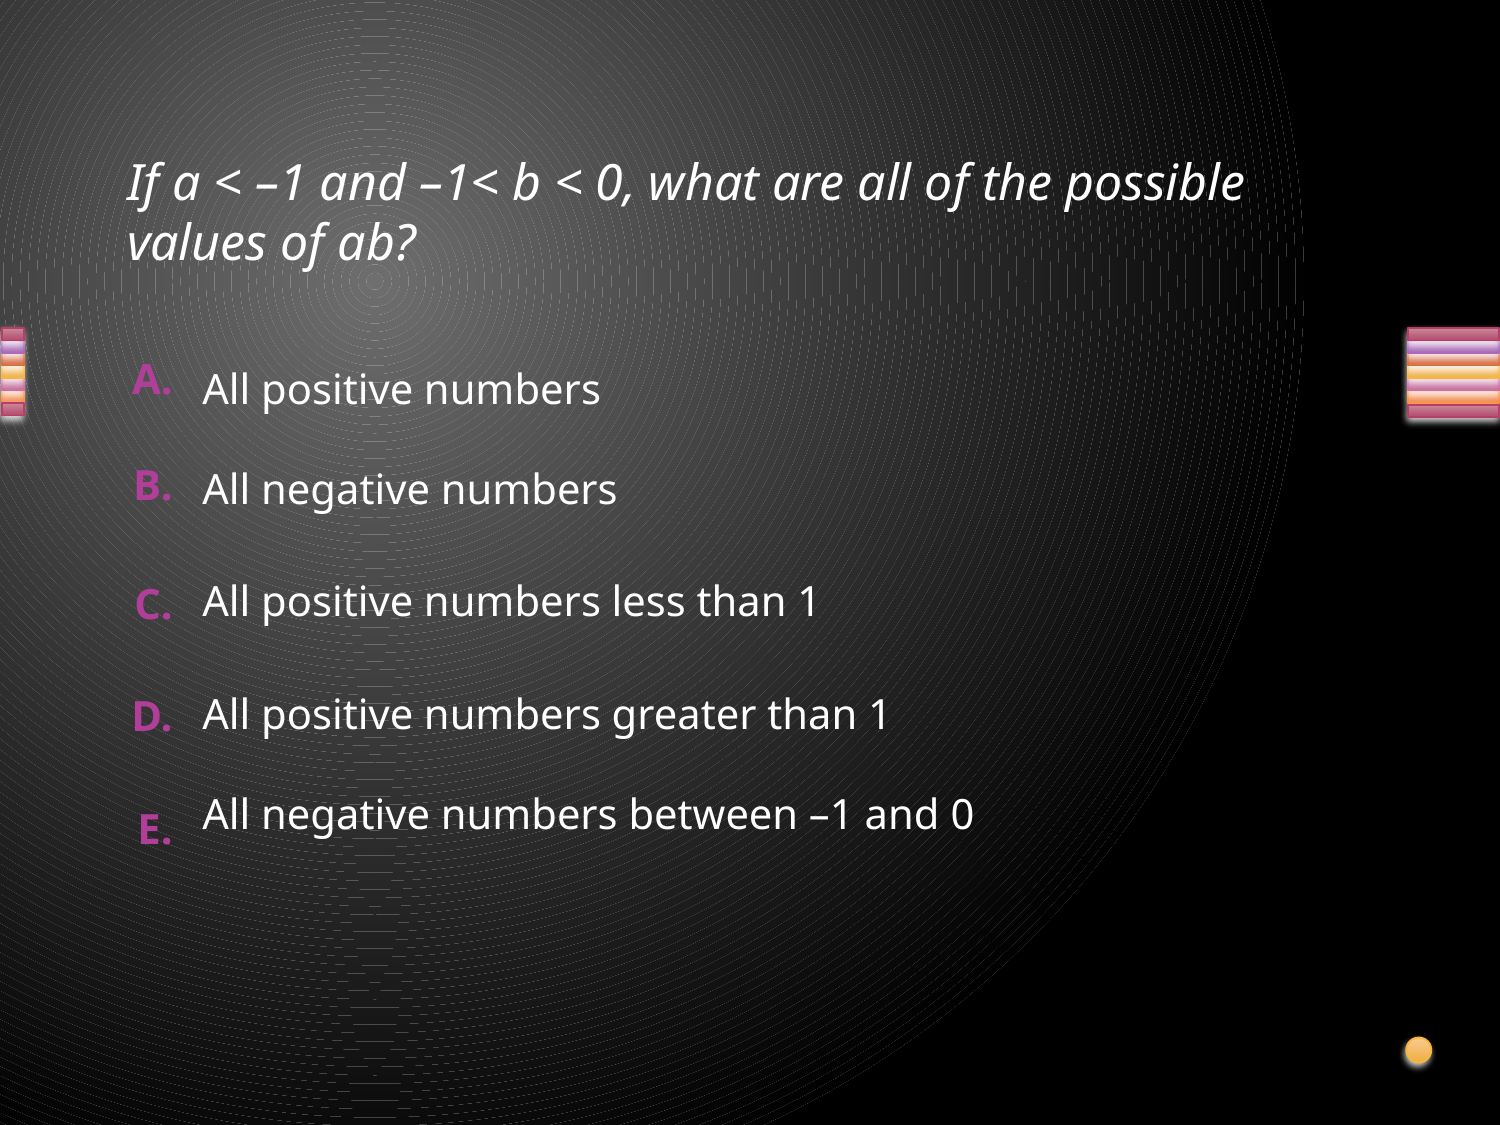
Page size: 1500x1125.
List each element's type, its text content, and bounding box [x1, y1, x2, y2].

list All positive numbers greater than 1 [187, 675, 1350, 750]
list All positive numbers [187, 350, 1350, 425]
list All positive numbers less than 1 [187, 562, 1350, 638]
list All negative numbers between –1 and 0 [187, 774, 1350, 850]
list All negative numbers [187, 450, 1350, 525]
title If a < –1 and –1< b < 0, what are all of the possible values of ab? [112, 75, 1375, 338]
